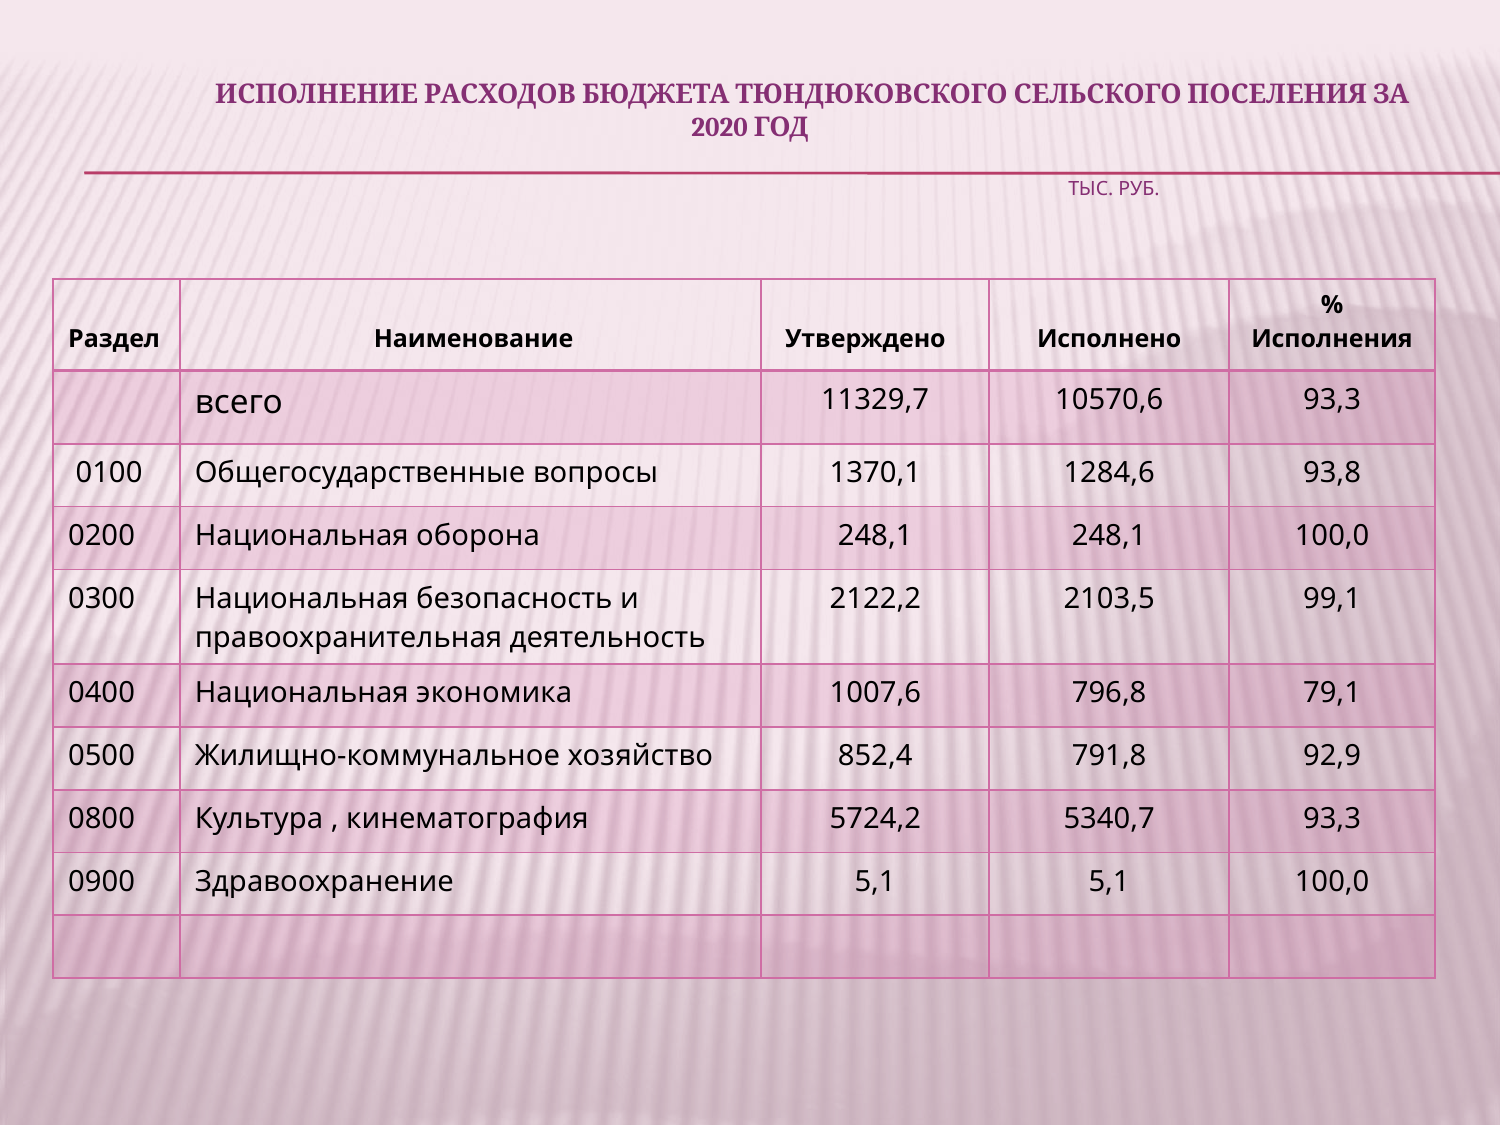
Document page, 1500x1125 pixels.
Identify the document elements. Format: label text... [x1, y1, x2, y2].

table_cell 1284,6 [990, 445, 1228, 506]
table_cell 791,8 [990, 728, 1228, 789]
table_cell 0400 [54, 665, 179, 726]
table_cell 11329,7 [762, 372, 988, 443]
table_cell 79,1 [1230, 665, 1434, 726]
table_cell Культура , кинематография [181, 791, 760, 852]
table_cell 5,1 [990, 853, 1228, 914]
table_cell Национальная оборона [181, 507, 760, 569]
table_cell Национальная безопасность и правоохранительная деятельность [181, 570, 760, 663]
table_cell 2122,2 [762, 570, 988, 663]
table_cell Здравоохранение [181, 853, 760, 914]
table_cell 1370,1 [762, 445, 988, 506]
table_cell [54, 916, 179, 977]
table_cell 2103,5 [990, 570, 1228, 663]
table_cell 5340,7 [990, 791, 1228, 852]
table_header Исполнено [990, 280, 1228, 369]
table_cell Жилищно-коммунальное хозяйство [181, 728, 760, 789]
table_cell 10570,6 [990, 372, 1228, 443]
table_cell 248,1 [990, 507, 1228, 569]
table_cell Национальная экономика [181, 665, 760, 726]
table_header Утверждено [762, 280, 988, 369]
table_cell 796,8 [990, 665, 1228, 726]
table_cell 92,9 [1230, 728, 1434, 789]
table_cell 93,3 [1230, 372, 1434, 443]
table_cell 100,0 [1230, 853, 1434, 914]
table_cell 852,4 [762, 728, 988, 789]
table_cell [990, 916, 1228, 977]
table_cell 1007,6 [762, 665, 988, 726]
table_cell 248,1 [762, 507, 988, 569]
table_header Раздел [54, 280, 179, 369]
table_cell 93,3 [1230, 791, 1434, 852]
table_cell [1230, 916, 1434, 977]
table_cell 0500 [54, 728, 179, 789]
table_cell 0100 [54, 445, 179, 506]
table_cell 0200 [54, 507, 179, 569]
table_cell 93,8 [1230, 445, 1434, 506]
table_header Наименование [181, 280, 760, 369]
table_cell 0800 [54, 791, 179, 852]
table_cell [54, 372, 179, 443]
table_cell Общегосударственные вопросы [181, 445, 760, 506]
table_cell всего [181, 372, 760, 443]
table_cell 0300 [54, 570, 179, 663]
table_cell [762, 916, 988, 977]
table_cell 100,0 [1230, 507, 1434, 569]
title Исполнение расходов бюджета Тюндюковского сельского поселения за 2020 год тыс. руб. [76, 66, 1424, 209]
table_cell 99,1 [1230, 570, 1434, 663]
table_cell [181, 916, 760, 977]
table_header % Исполнения [1230, 280, 1434, 369]
table_cell 5,1 [762, 853, 988, 914]
table_cell 0900 [54, 853, 179, 914]
table_cell 5724,2 [762, 791, 988, 852]
